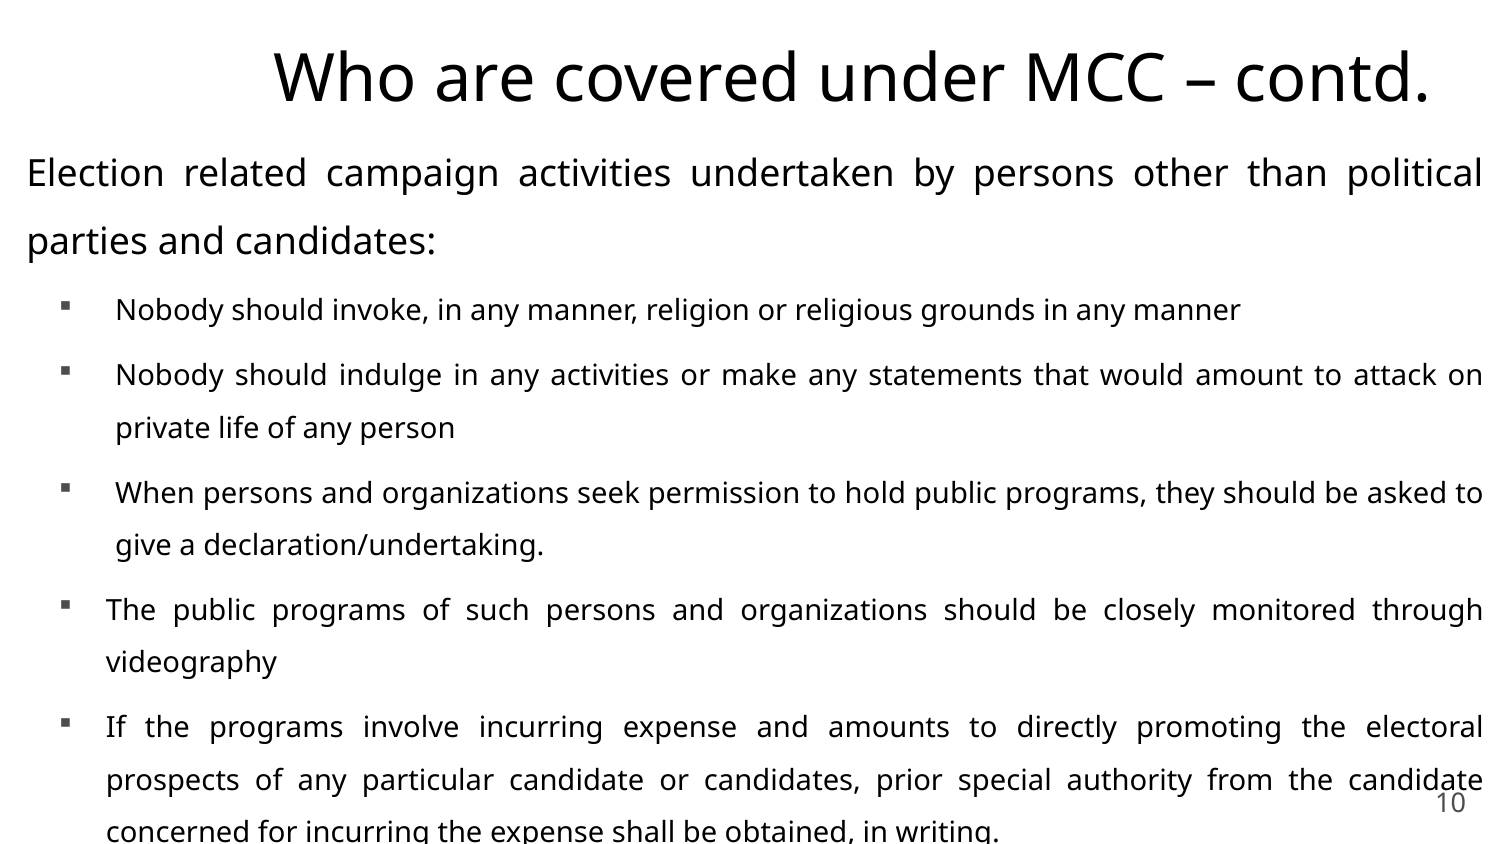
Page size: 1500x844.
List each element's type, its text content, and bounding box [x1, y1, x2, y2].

text_box Election related campaign activities undertaken by persons other than political parties and candidates: Nobody should invoke, in any manner, religion or religious grounds in any manner Nobody should indulge in any activities or make any statements that would amount to attack on private life of any person When persons and organizations seek permission to hold public programs, they should be asked to give a declaration/undertaking. The public programs of such persons and organizations should be closely monitored through videography If the programs involve incurring expense and amounts to directly promoting the electoral prospects of any particular candidate or candidates, prior special authority from the candidate concerned for incurring the expense shall be obtained, in writing. [0, 111, 1500, 844]
title Who are covered under MCC – contd. [247, 0, 1500, 111]
